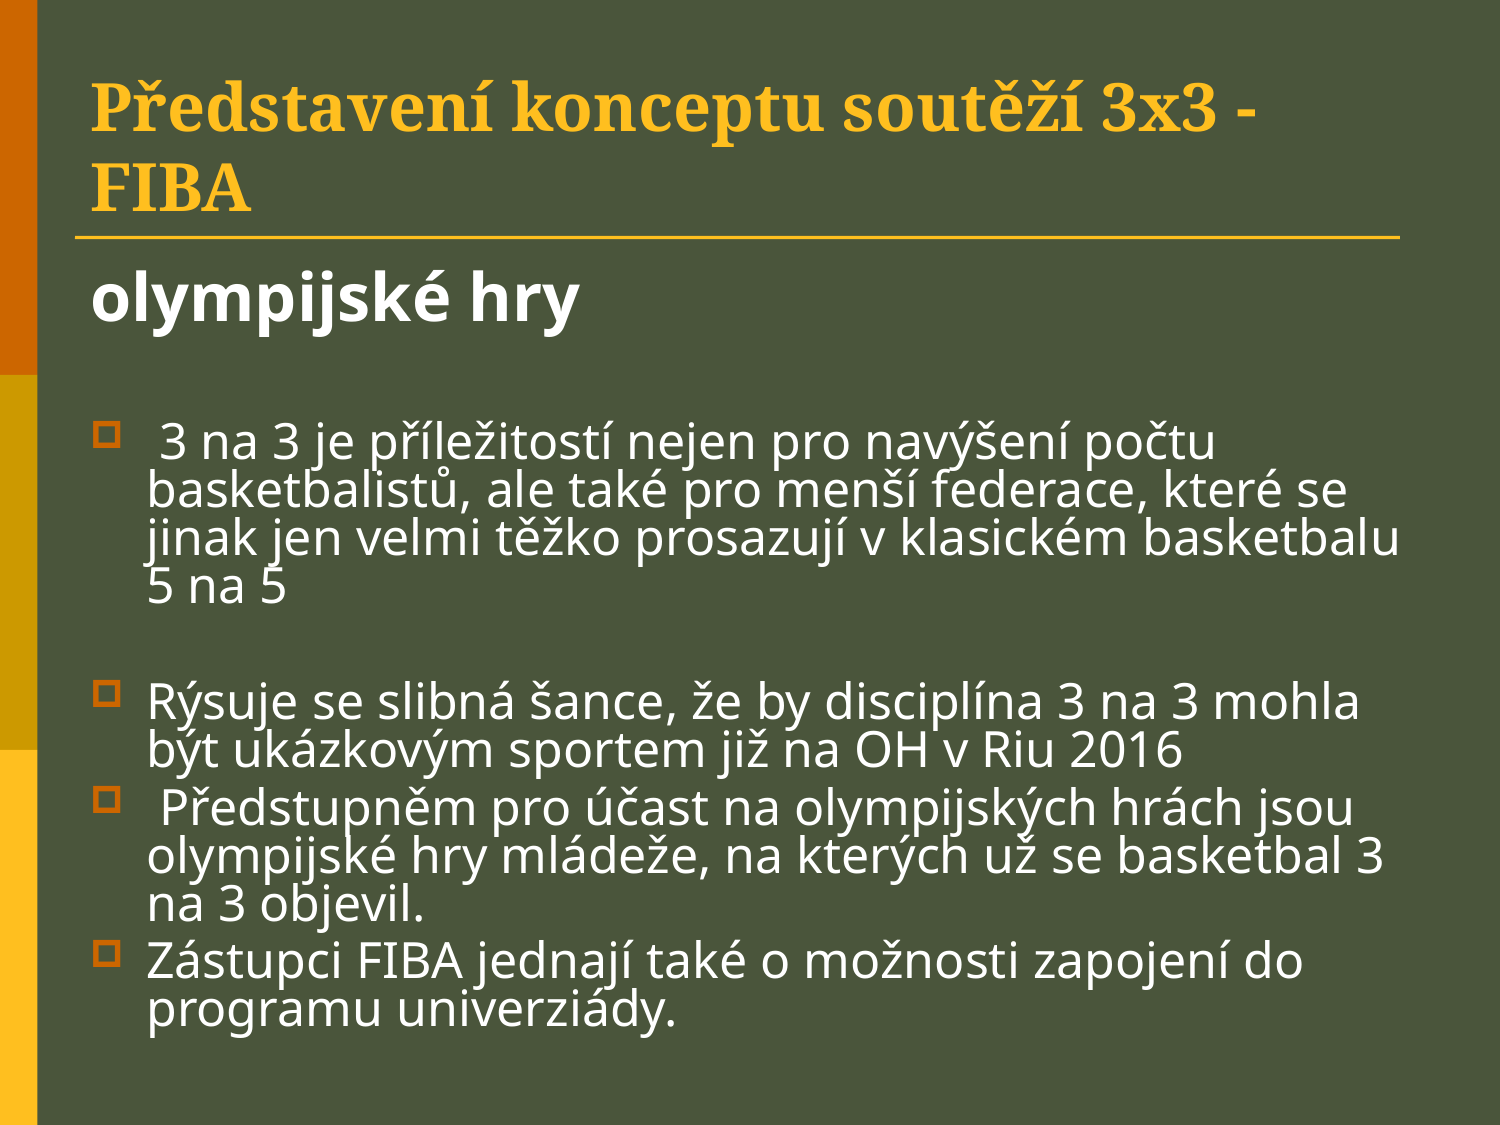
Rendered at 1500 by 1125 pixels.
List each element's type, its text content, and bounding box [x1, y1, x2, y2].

list olympijské hry 3 na 3 je příležitostí nejen pro navýšení počtu basketbalistů, ale také pro menší federace, které se jinak jen velmi těžko prosazují v klasickém basketbalu 5 na 5 Rýsuje se slibná šance, že by disciplína 3 na 3 mohla být ukázkovým sportem již na OH v Riu 2016 Předstupněm pro účast na olympijských hrách jsou olympijské hry mládeže, na kterých už se basketbal 3 na 3 objevil. Zástupci FIBA jednají také o možnosti zapojení do programu univerziády. [74, 262, 1426, 1006]
title Představení konceptu soutěží 3x3 - FIBA [74, 45, 1426, 233]
